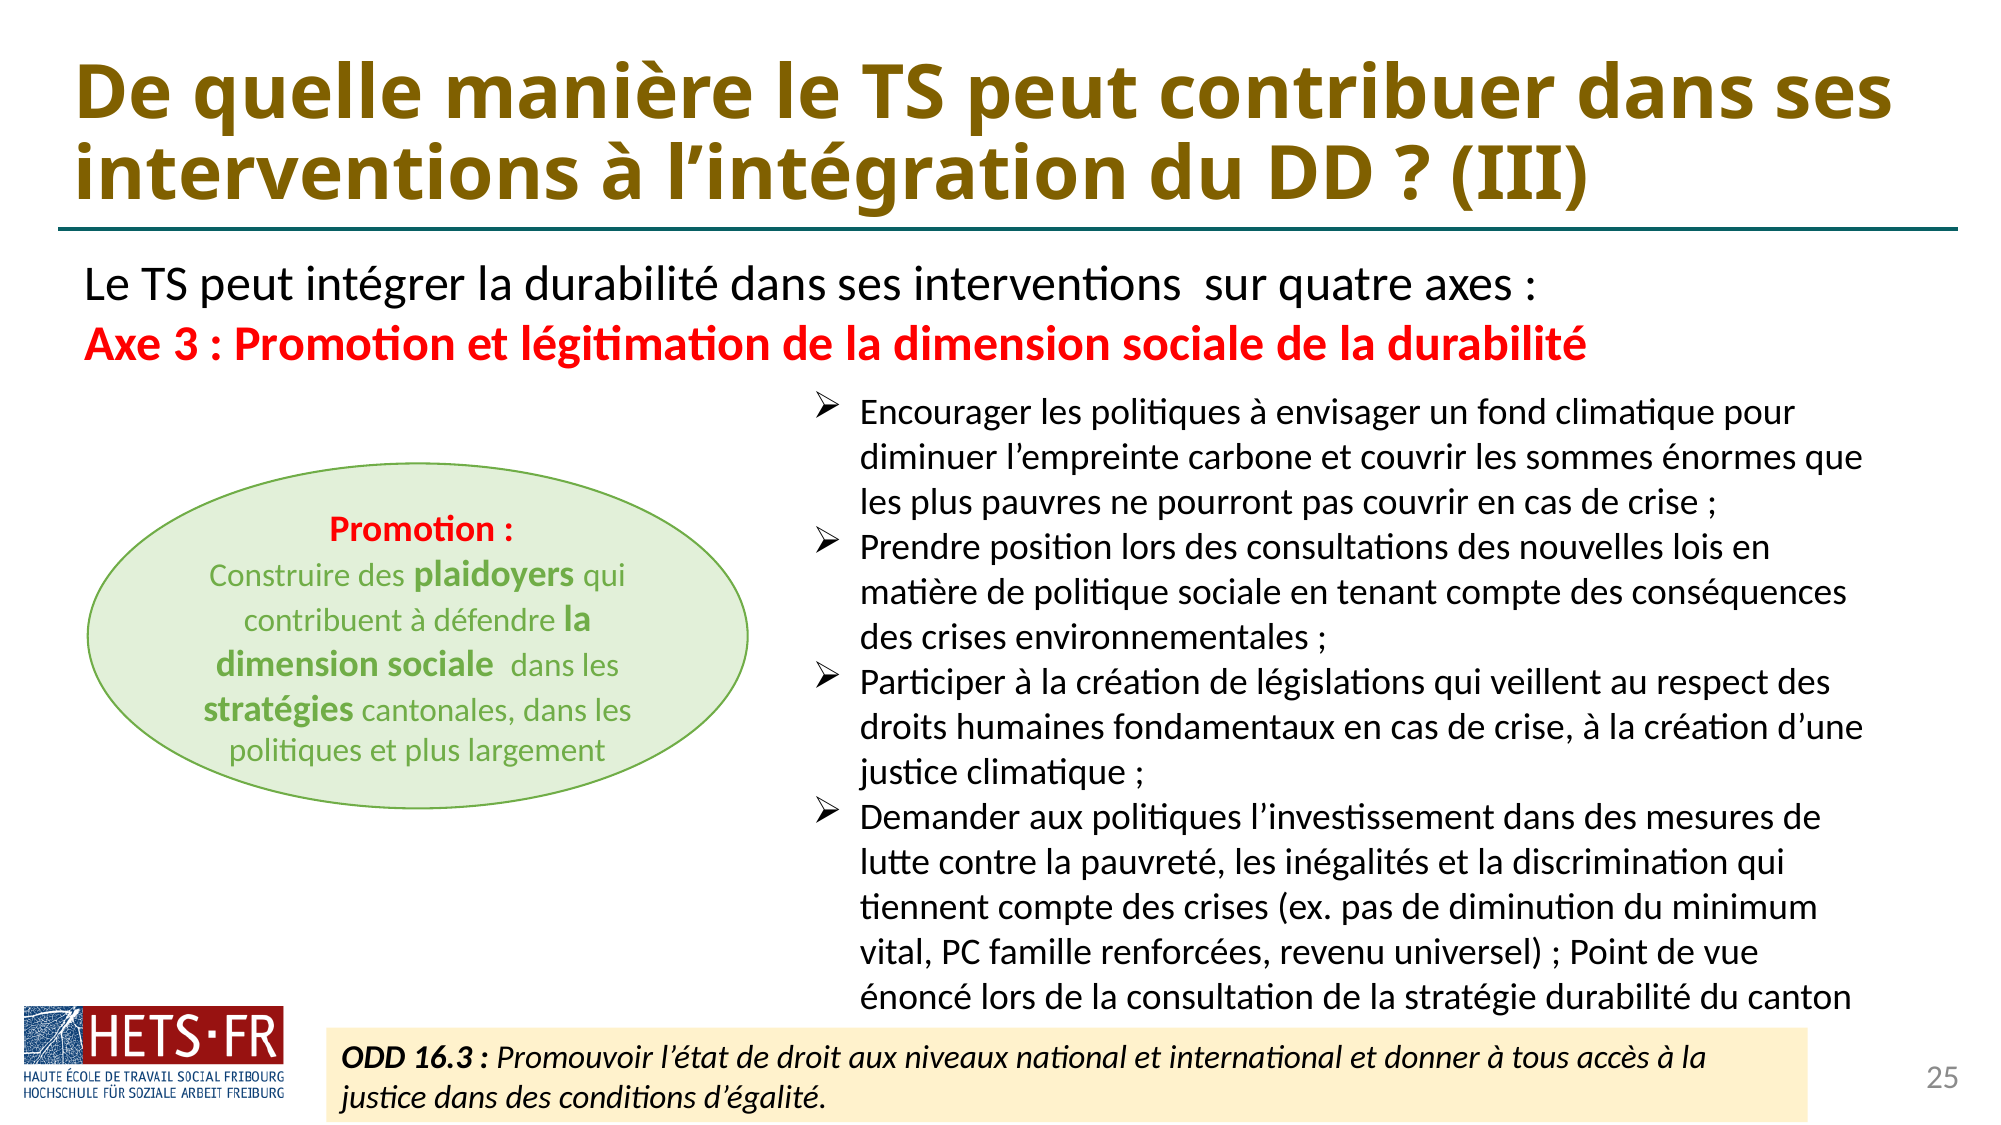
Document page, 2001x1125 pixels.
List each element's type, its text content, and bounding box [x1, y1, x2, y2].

text_box ODD 16.3 : Promouvoir l’état de droit aux niveaux national et international et donner à tous accès à la justice dans des conditions d’égalité. [326, 1027, 1808, 1123]
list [0, 994, 315, 1125]
title De quelle manière le TS peut contribuer dans ses interventions à l’intégration du DD ? (III) [58, 40, 1942, 227]
slide_number 25 [1524, 1045, 1975, 1106]
text_box Le TS peut intégrer la durabilité dans ses interventions sur quatre axes : Axe 3 : Promotion et légitimation de la dimension sociale de la durabilité [69, 243, 1648, 378]
text_box Promotion : Construire des plaidoyers qui contribuent à défendre la dimension sociale dans les stratégies cantonales, dans les politiques et plus largement [86, 462, 749, 810]
text_box Encourager les politiques à envisager un fond climatique pour diminuer l’empreinte carbone et couvrir les sommes énormes que les plus pauvres ne pourront pas couvrir en cas de crise ; Prendre position lors des consultations des nouvelles lois en matière de politique sociale en tenant compte des conséquences des crises environnementales ; Participer à la création de législations qui veillent au respect des droits humaines fondamentaux en cas de crise, à la création d’une justice climatique ; Demander aux politiques l’investissement dans des mesures de lutte contre la pauvreté, les inégalités et la discrimination qui tiennent compte des crises (ex. pas de diminution du minimum vital, PC famille renforcées, revenu universel) ; Point de vue énoncé lors de la consultation de la stratégie durabilité du canton [798, 379, 1889, 1025]
